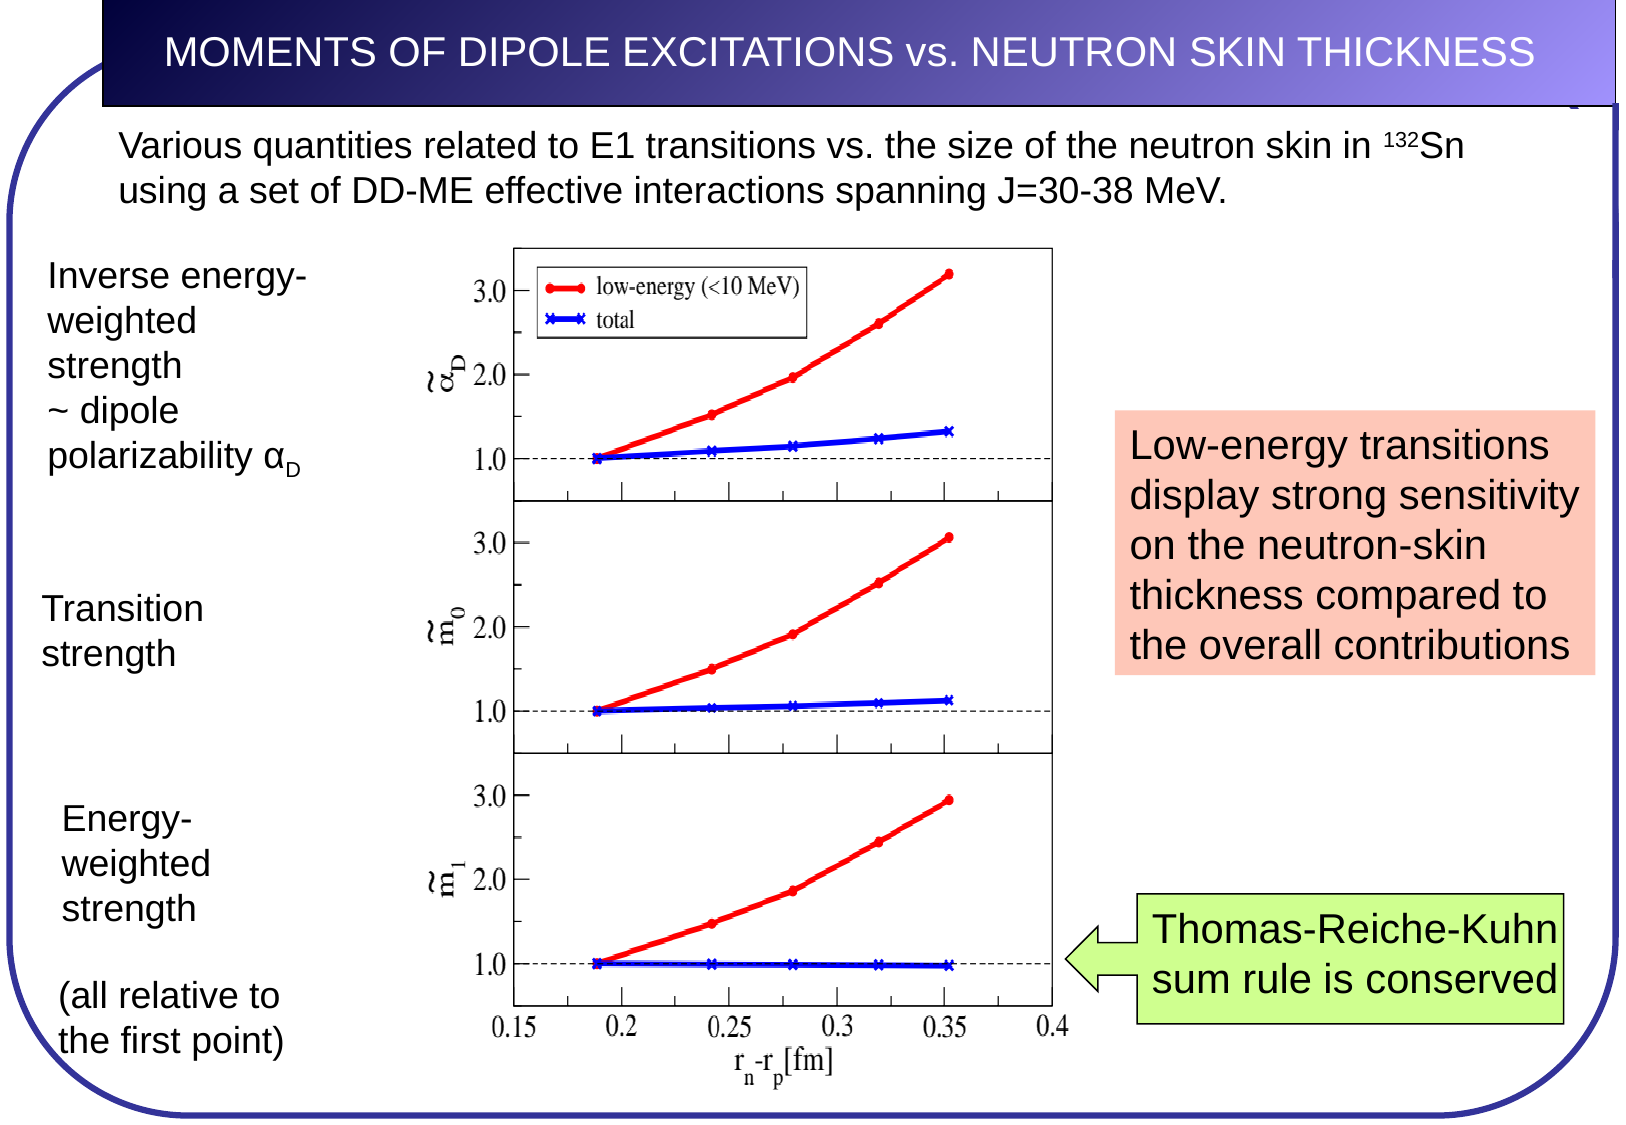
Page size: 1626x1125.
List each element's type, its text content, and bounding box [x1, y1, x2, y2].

text_box Transition strength [26, 577, 352, 682]
text_box MOMENTS OF DIPOLE EXCITATIONS vs. NEUTRON SKIN THICKNESS [148, 16, 1598, 82]
picture [357, 154, 1389, 1125]
text_box Various quantities related to E1 transitions vs. the size of the neutron skin in 132Sn using a set of DD-ME effective interactions spanning J=30-38 MeV. [103, 113, 1569, 219]
text_box (all relative to the first point) [43, 964, 306, 1069]
text_box Inverse energy- weighted strength ~ dipole polarizability αD [32, 243, 338, 490]
text_box Energy- weighted strength [46, 786, 352, 936]
text_box Thomas-Reiche-Kuhn sum rule is conserved [1393, 893, 1564, 1024]
text_box Low-energy transitions display strong sensitivity on the neutron-skin thickness compared to the overall contributions [1393, 410, 1596, 676]
